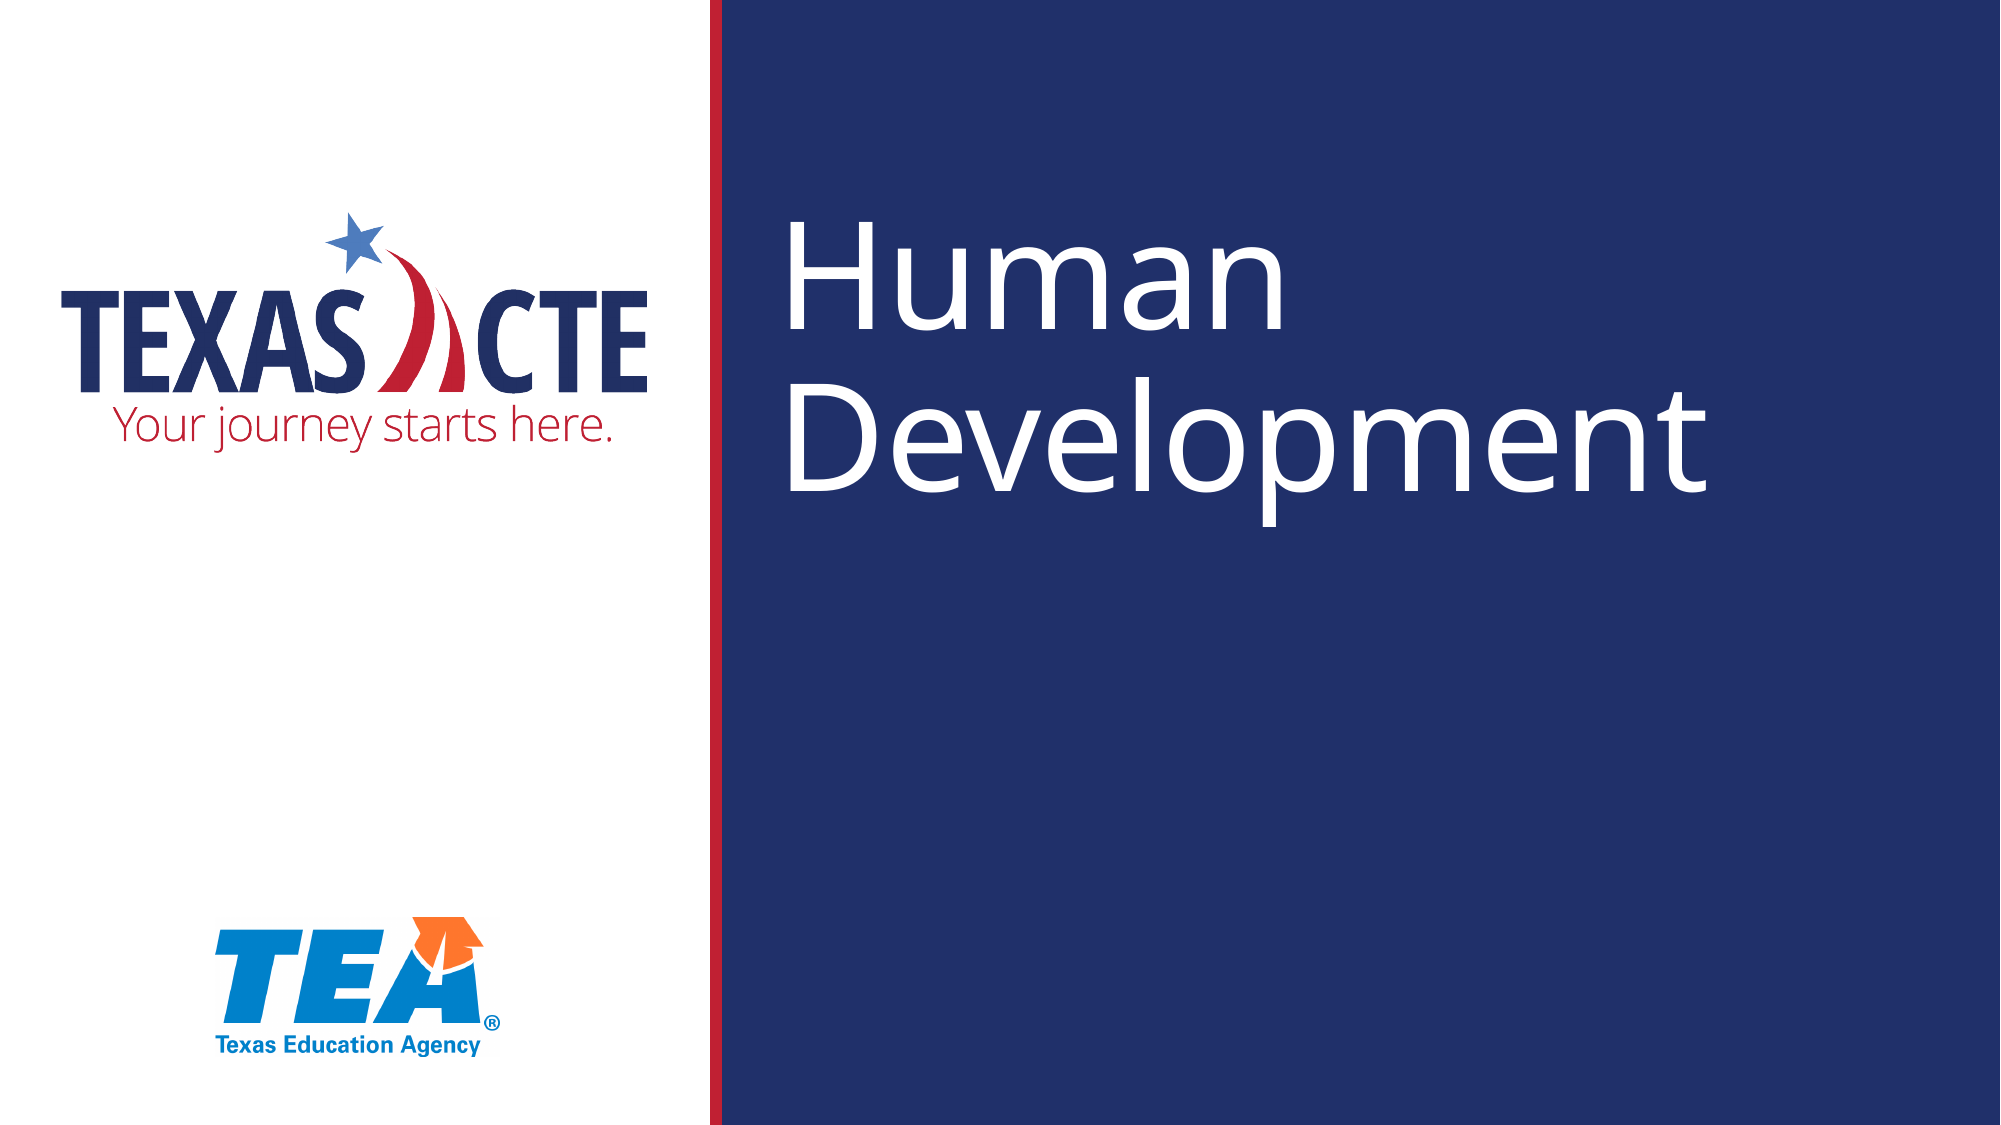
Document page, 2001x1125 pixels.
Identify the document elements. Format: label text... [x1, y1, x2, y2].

list Human Development [776, 200, 1939, 1032]
picture [61, 212, 647, 453]
picture [215, 917, 500, 1057]
